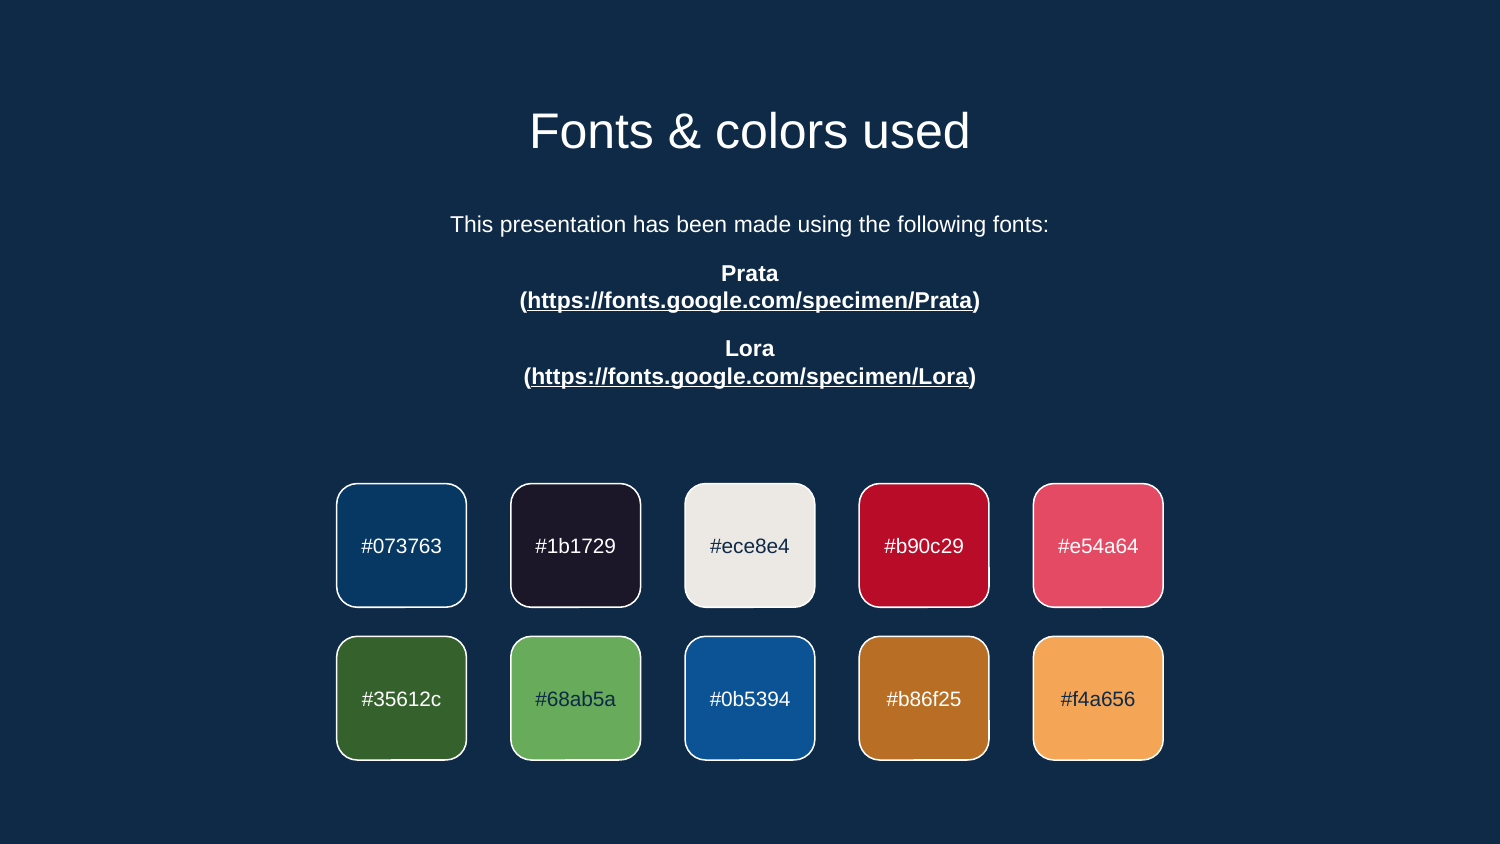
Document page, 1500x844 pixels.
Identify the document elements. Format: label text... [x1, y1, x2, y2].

text_box [859, 735, 989, 761]
text_box #1b1729 [510, 509, 641, 582]
text_box [685, 582, 815, 608]
text_box [510, 735, 641, 761]
text_box This presentation has been made using the following fonts: Prata (https://fonts.google.com/specimen/Prata) Lora (https://fonts.google.com/specimen/Lora) [117, 194, 1383, 429]
text_box [1033, 735, 1164, 761]
text_box [859, 636, 989, 662]
text_box #e54a64 [1033, 509, 1164, 582]
text_box #b86f25 [859, 662, 989, 735]
text_box [685, 636, 815, 662]
text_box #0b5394 [685, 662, 815, 735]
text_box [859, 483, 989, 509]
title Fonts & colors used [117, 83, 1383, 163]
text_box [336, 636, 467, 662]
text_box [510, 582, 641, 608]
text_box [1033, 582, 1164, 608]
text_box [859, 582, 989, 608]
text_box [685, 483, 815, 509]
text_box #b90c29 [859, 509, 989, 582]
text_box #68ab5a [510, 662, 641, 735]
text_box [1033, 483, 1164, 509]
text_box [1033, 636, 1164, 662]
text_box [685, 735, 815, 761]
text_box [336, 582, 467, 608]
text_box [510, 483, 641, 509]
text_box #ece8e4 [685, 509, 815, 582]
text_box #f4a656 [1033, 662, 1164, 735]
text_box [336, 483, 467, 509]
text_box #073763 [336, 509, 467, 582]
text_box [336, 735, 467, 761]
text_box [510, 636, 641, 662]
text_box #35612c [336, 662, 467, 735]
